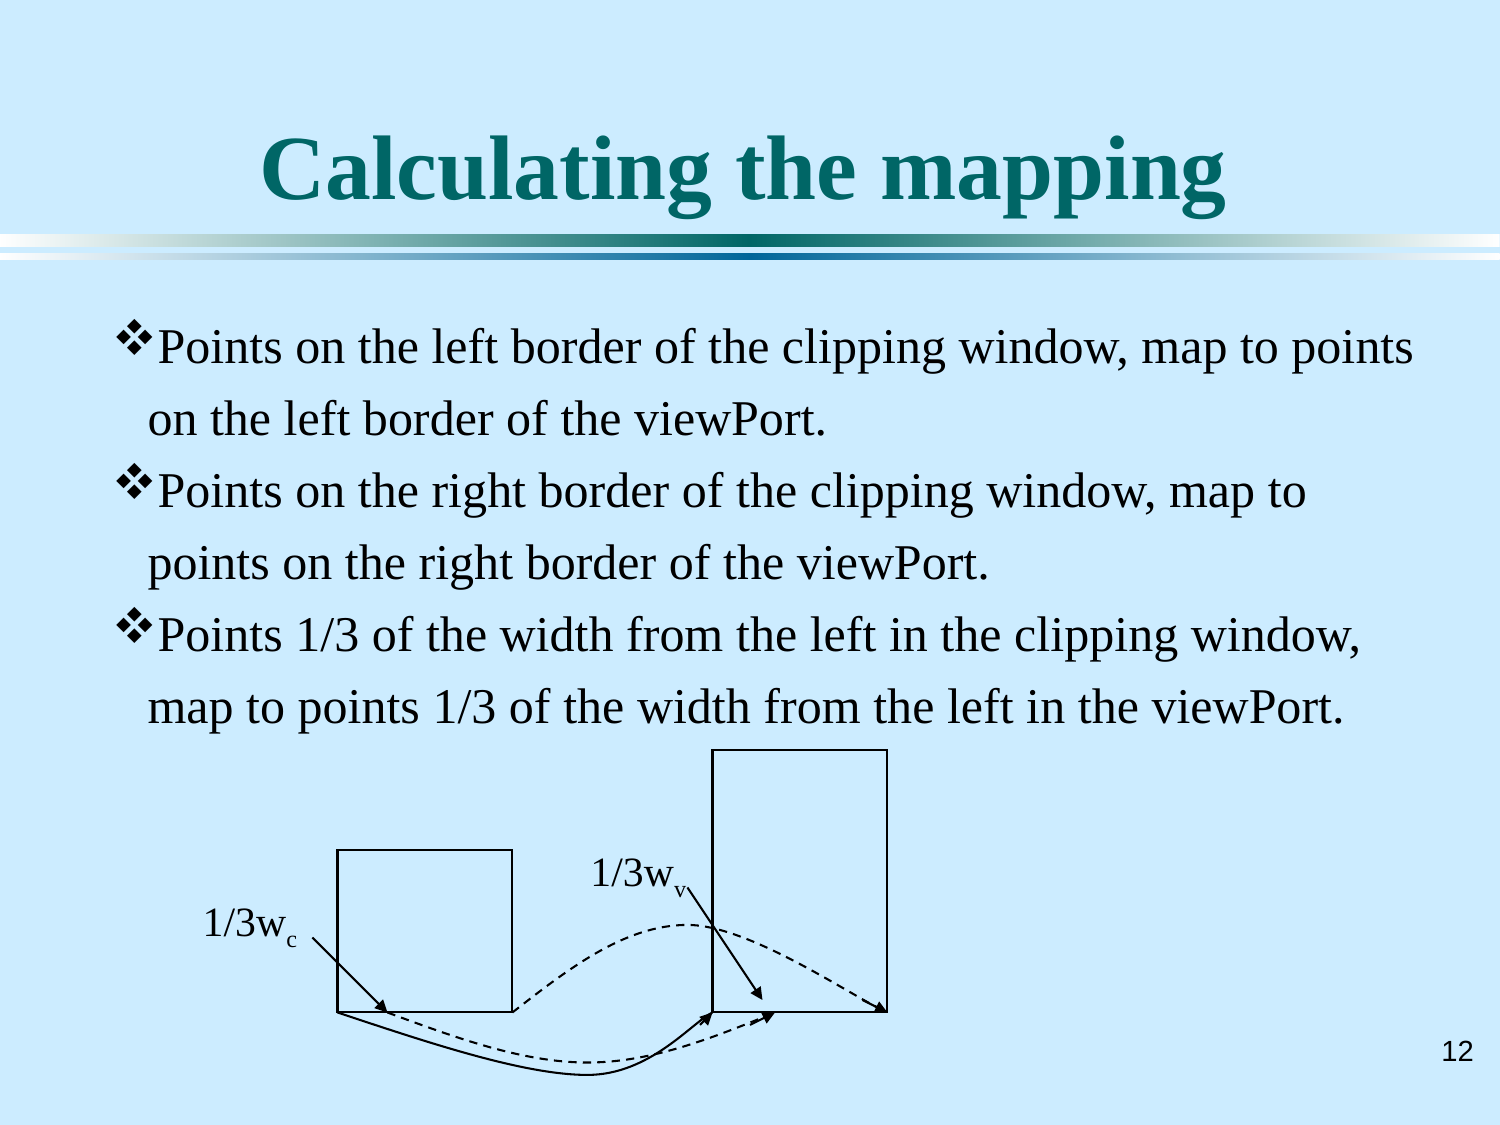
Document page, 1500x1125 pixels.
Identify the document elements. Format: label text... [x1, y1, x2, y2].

text_box [388, 1012, 763, 1063]
text_box Points on the left border of the clipping window, map to points on the left border of the viewPort. Points on the right border of the clipping window, map to points on the right border of the viewPort. Points 1/3 of the width from the left in the clipping window, map to points 1/3 of the width from the left in the viewPort. [97, 294, 1438, 741]
text_box [337, 1012, 654, 1075]
text_box 1/3wv [575, 837, 702, 910]
title Calculating the mapping [99, 37, 1388, 225]
text_box [687, 887, 763, 1000]
text_box [712, 750, 888, 1011]
text_box [312, 937, 388, 1013]
text_box [512, 924, 875, 1013]
text_box [862, 999, 888, 1013]
text_box 1/3wc [188, 887, 313, 960]
text_box [337, 849, 513, 1012]
text_box [749, 1012, 775, 1026]
